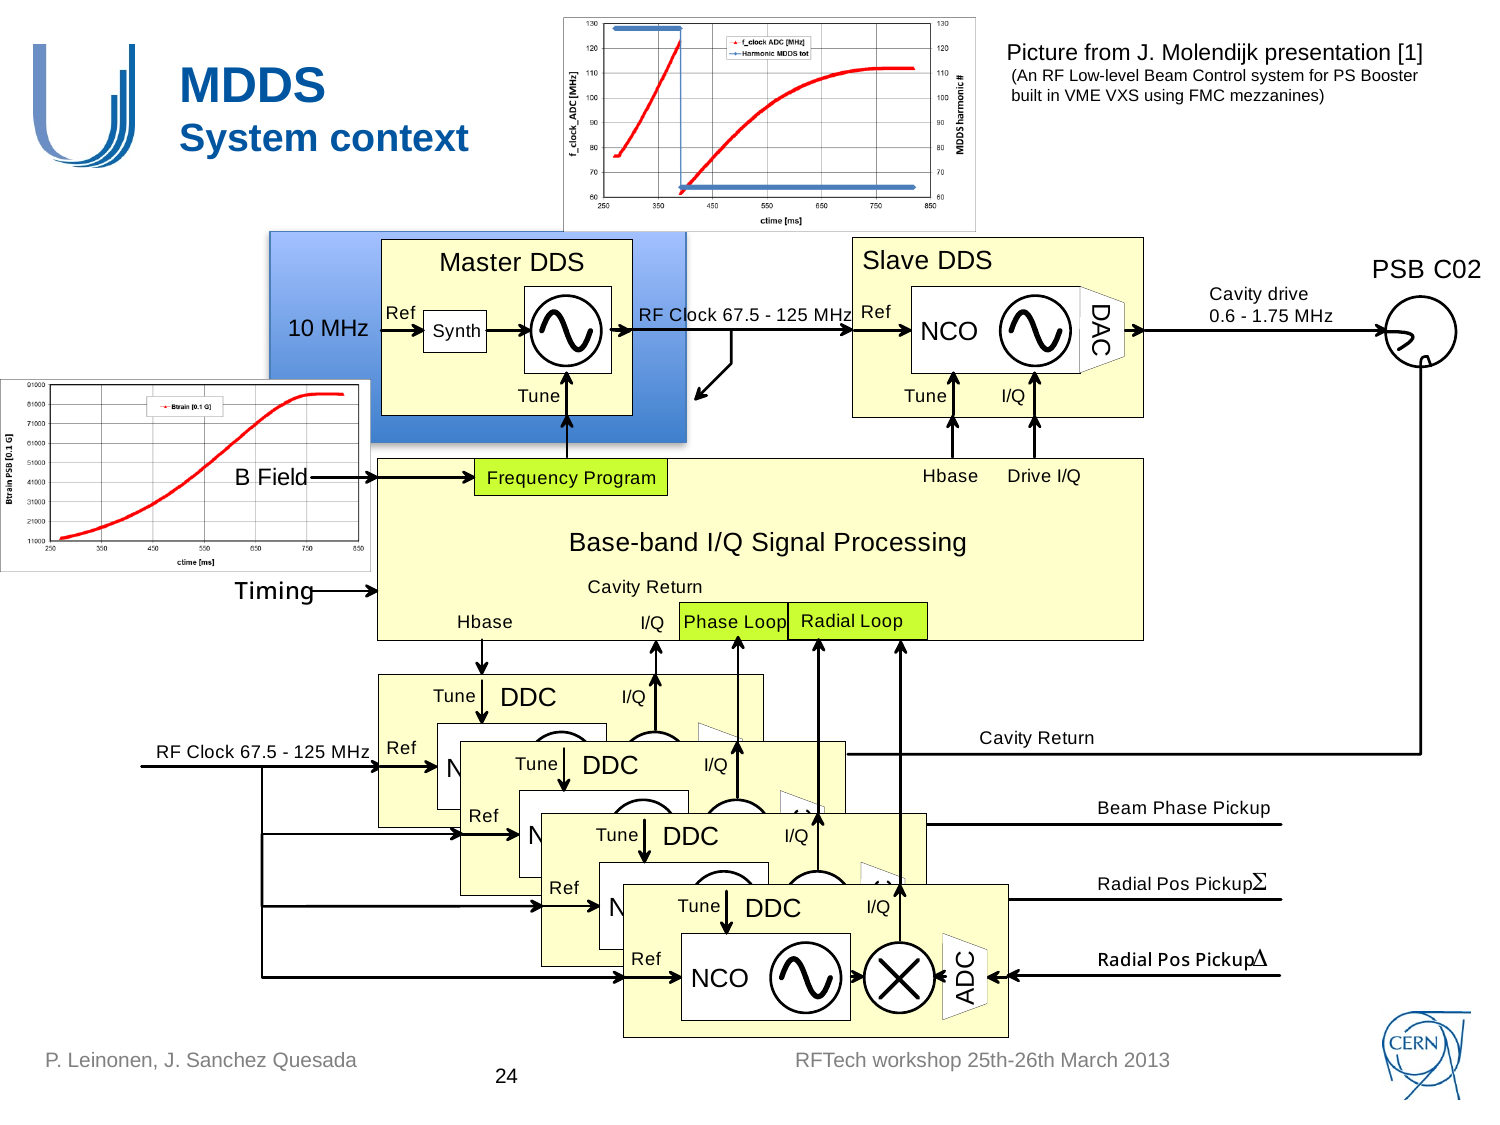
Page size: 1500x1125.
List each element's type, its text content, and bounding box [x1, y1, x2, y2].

title MDDS System context [982, 45, 1471, 168]
text_box P. Leinonen, J. Sanchez Quesada RFTech workshop 25th-26th March 2013 24 [30, 1042, 1350, 1103]
title MDDS System context [164, 45, 557, 168]
picture [33, 44, 135, 168]
picture [0, 16, 1489, 1100]
text_box Picture from J. Molendijk presentation [1] (An RF Low-level Beam Control system for PS Booster built in VME VXS using FMC mezzanines) [991, 29, 1439, 112]
